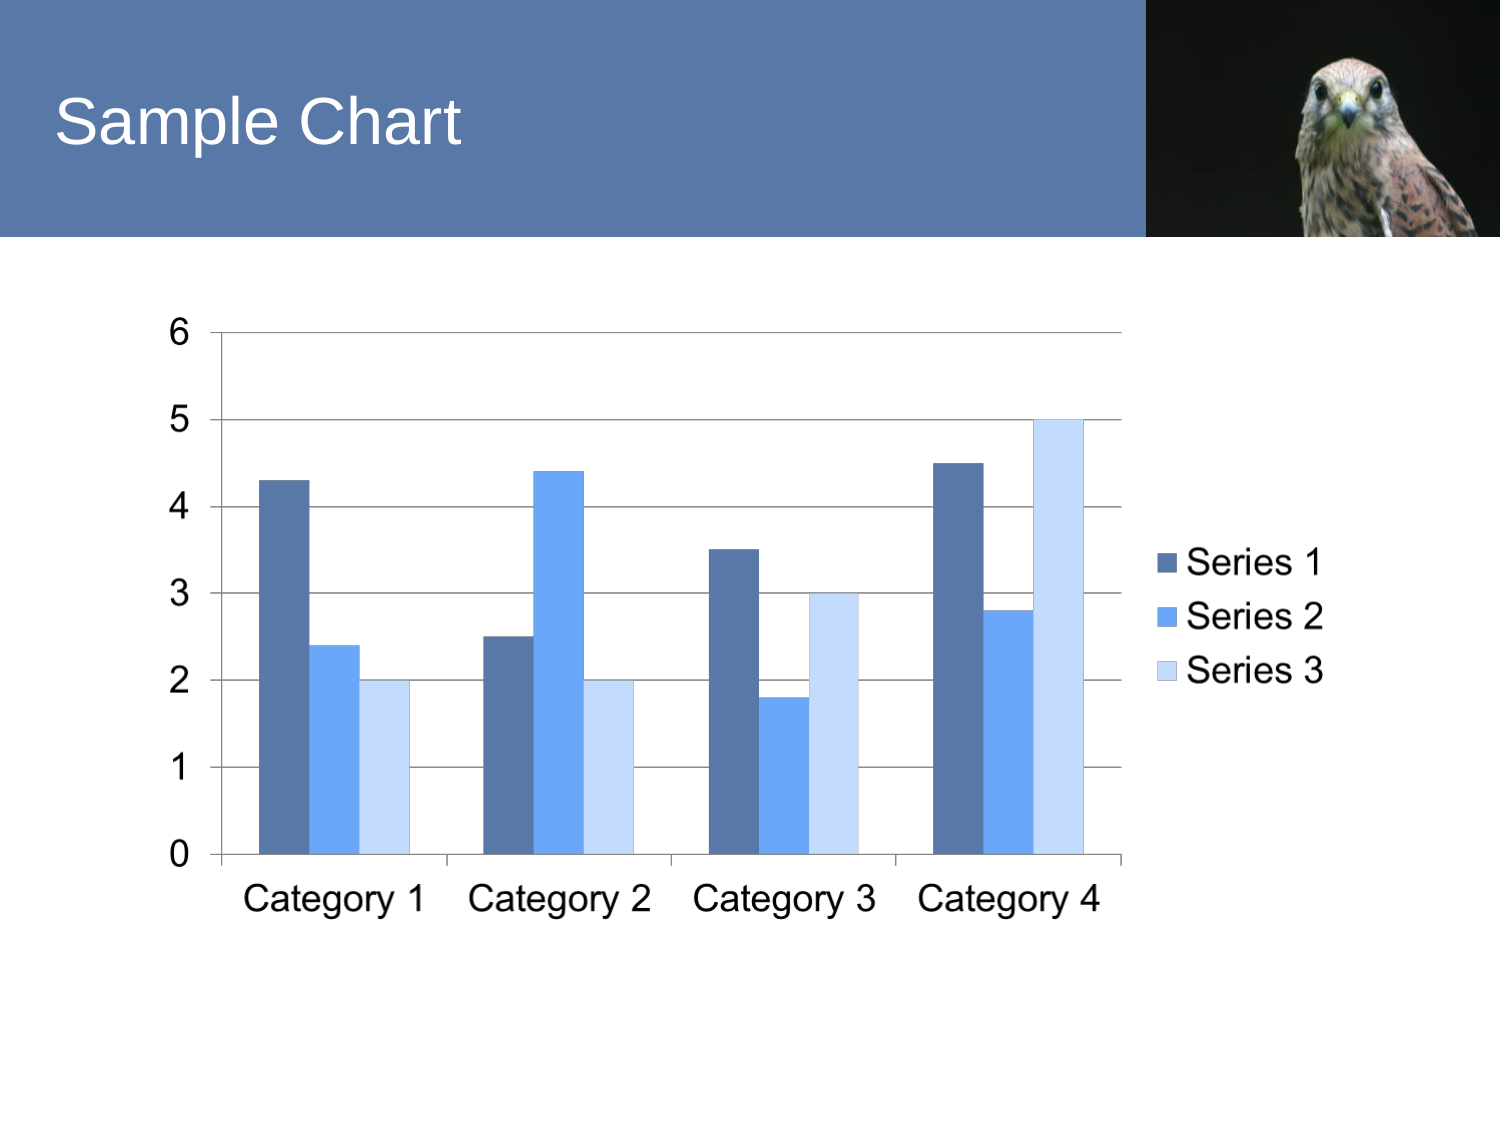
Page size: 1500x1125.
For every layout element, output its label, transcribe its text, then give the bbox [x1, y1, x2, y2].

picture [1146, 0, 1500, 237]
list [147, 293, 1353, 942]
title Sample Chart [39, 24, 1103, 212]
